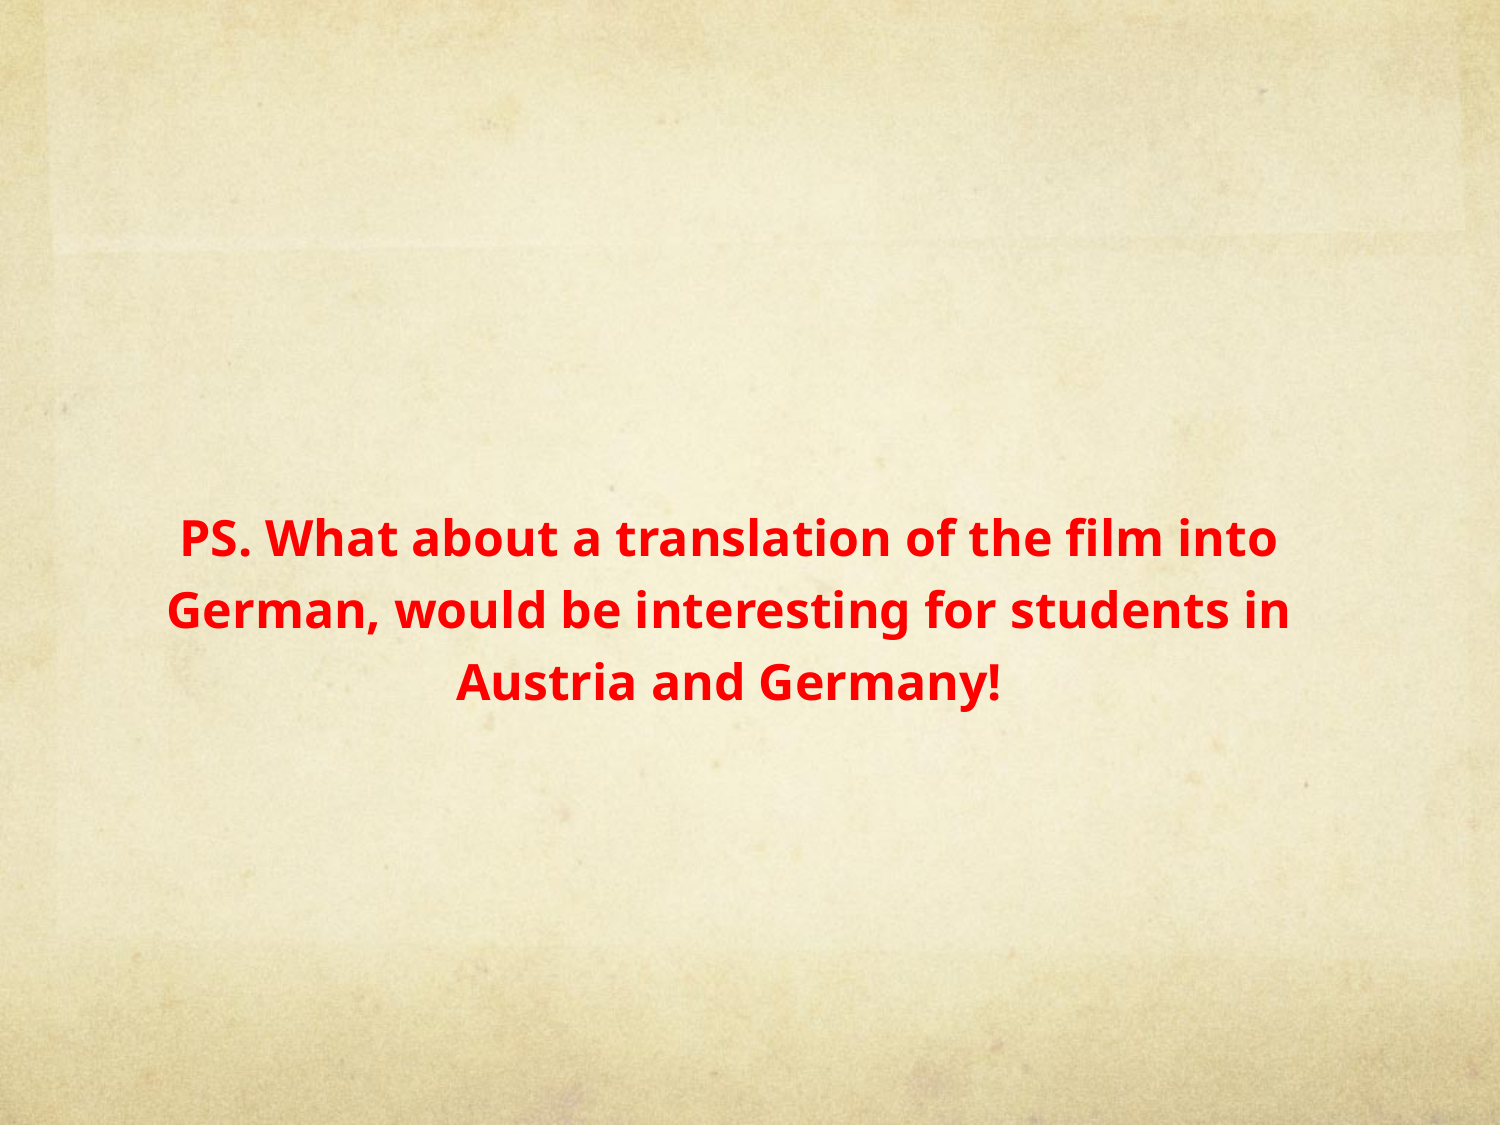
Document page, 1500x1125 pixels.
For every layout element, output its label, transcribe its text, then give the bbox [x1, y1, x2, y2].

text_box PS. What about a translation of the film into German, would be interesting for students in Austria and Germany! [131, 486, 1327, 718]
picture [0, 0, 1500, 1125]
